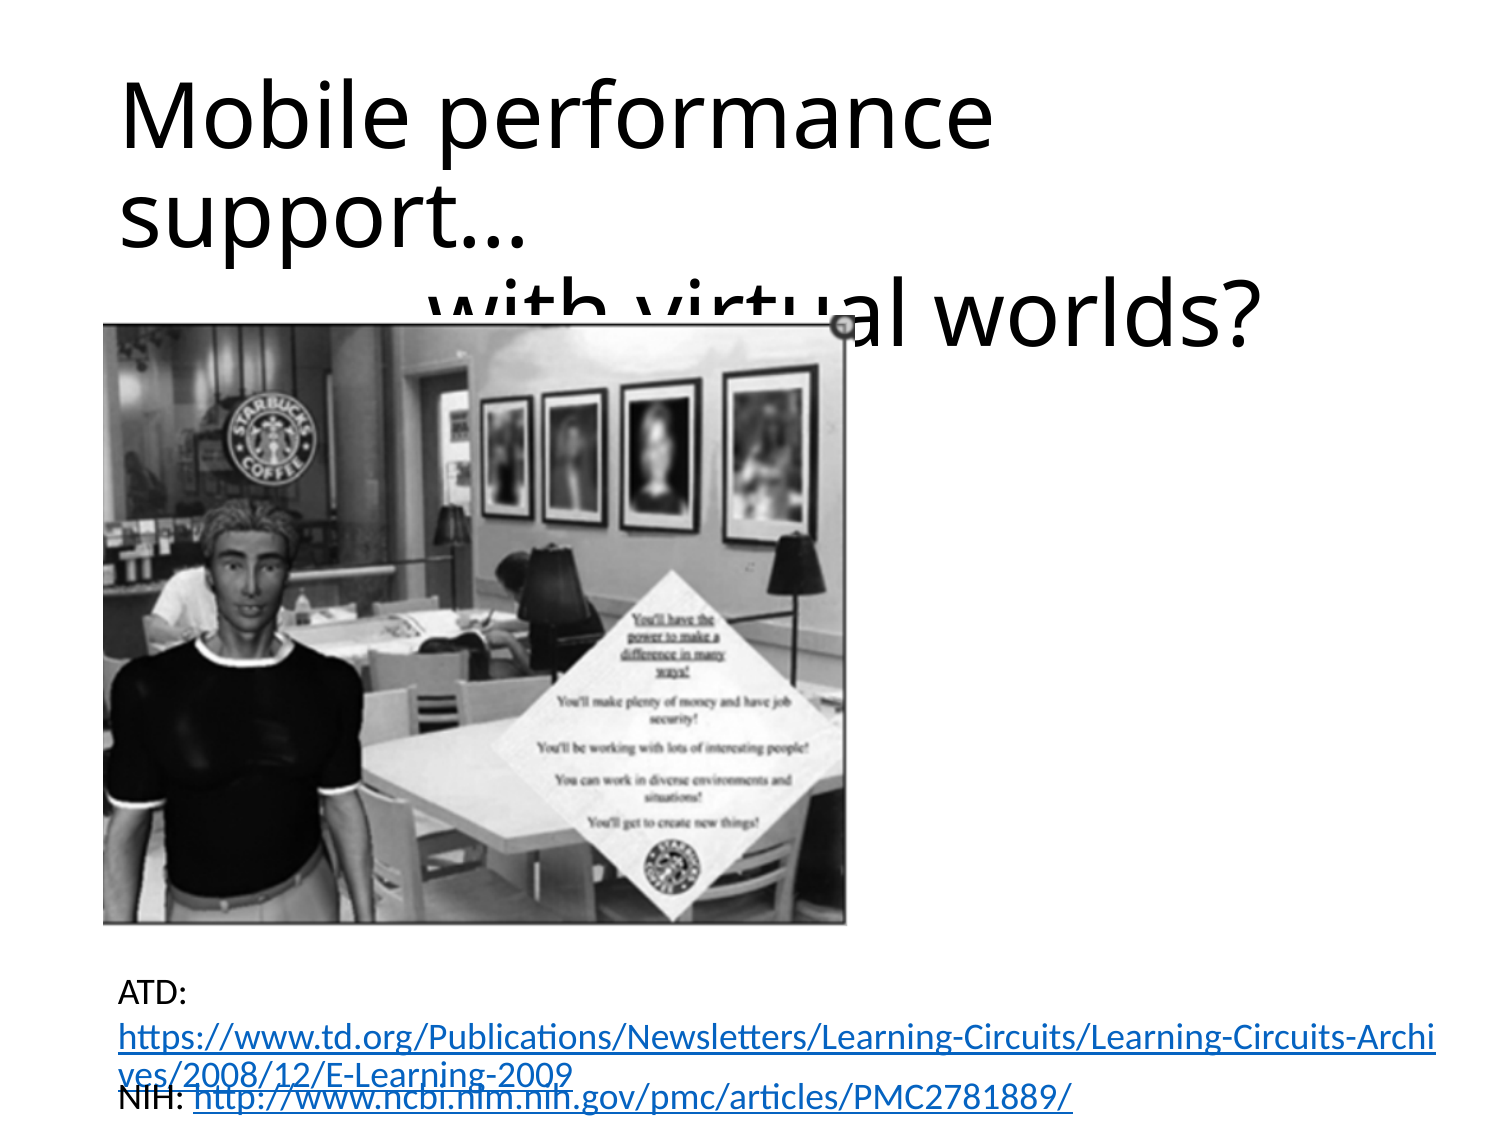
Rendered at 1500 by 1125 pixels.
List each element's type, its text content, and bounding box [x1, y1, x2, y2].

title Mobile performance support… … with virtual worlds? [103, 59, 1397, 375]
text_box ATD: https://www.td.org/Publications/Newsletters/Learning-Circuits/Learning-Circuits-Archives/2008/12/E-Learning-2009 [103, 959, 1453, 1110]
text_box NIH: http://www.ncbi.nlm.nih.gov/pmc/articles/PMC2781889/ [103, 1064, 1331, 1125]
picture [103, 315, 855, 930]
